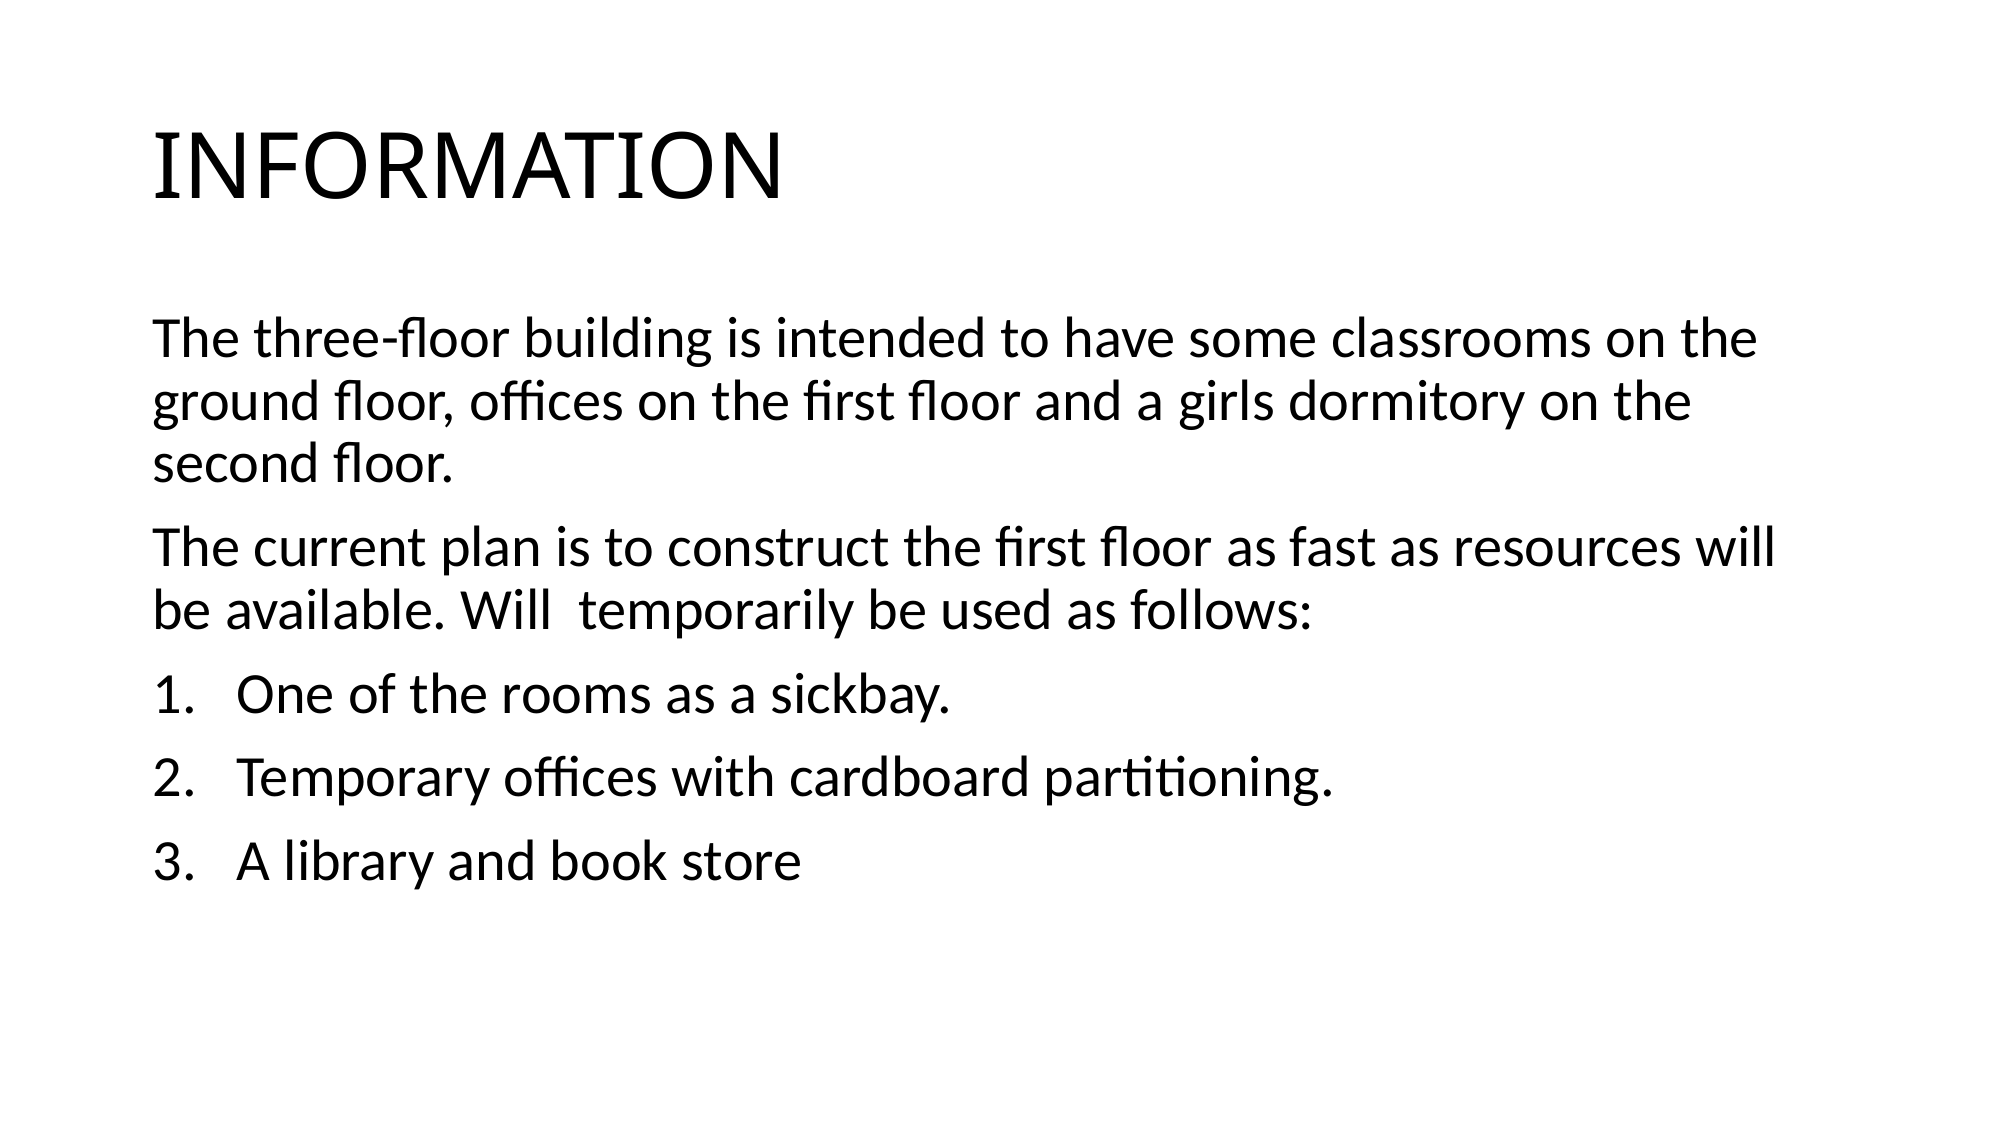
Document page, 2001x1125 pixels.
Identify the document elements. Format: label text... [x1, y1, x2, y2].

title INFORMATION [137, 59, 1863, 278]
list The three-floor building is intended to have some classrooms on the ground floor, offices on the first floor and a girls dormitory on the second floor. The current plan is to construct the first floor as fast as resources will be available. Will temporarily be used as follows: One of the rooms as a sickbay. Temporary offices with cardboard partitioning. A library and book store [137, 299, 1863, 1014]
